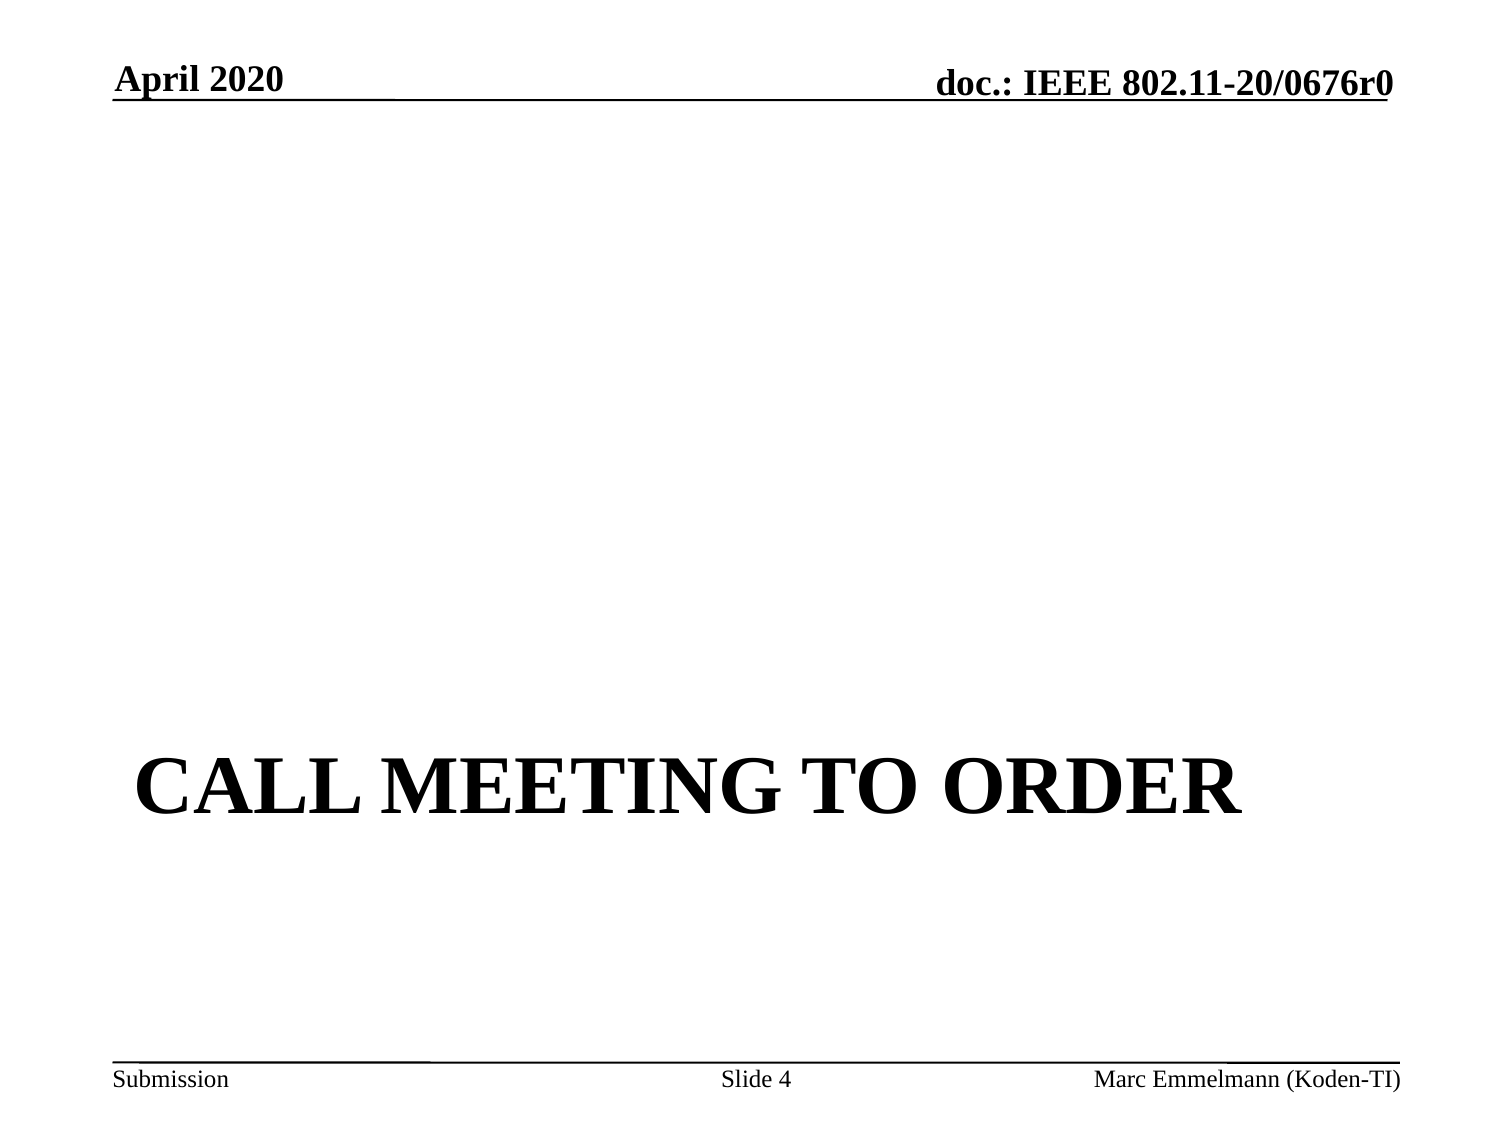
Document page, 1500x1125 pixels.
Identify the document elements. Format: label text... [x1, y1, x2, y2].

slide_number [114, 54, 423, 100]
slide_number Slide 4 [712, 1061, 800, 1123]
title Call Meeting to Order [118, 722, 1394, 947]
footer Marc Emmelmann (Koden-TI) [878, 1061, 1402, 1093]
